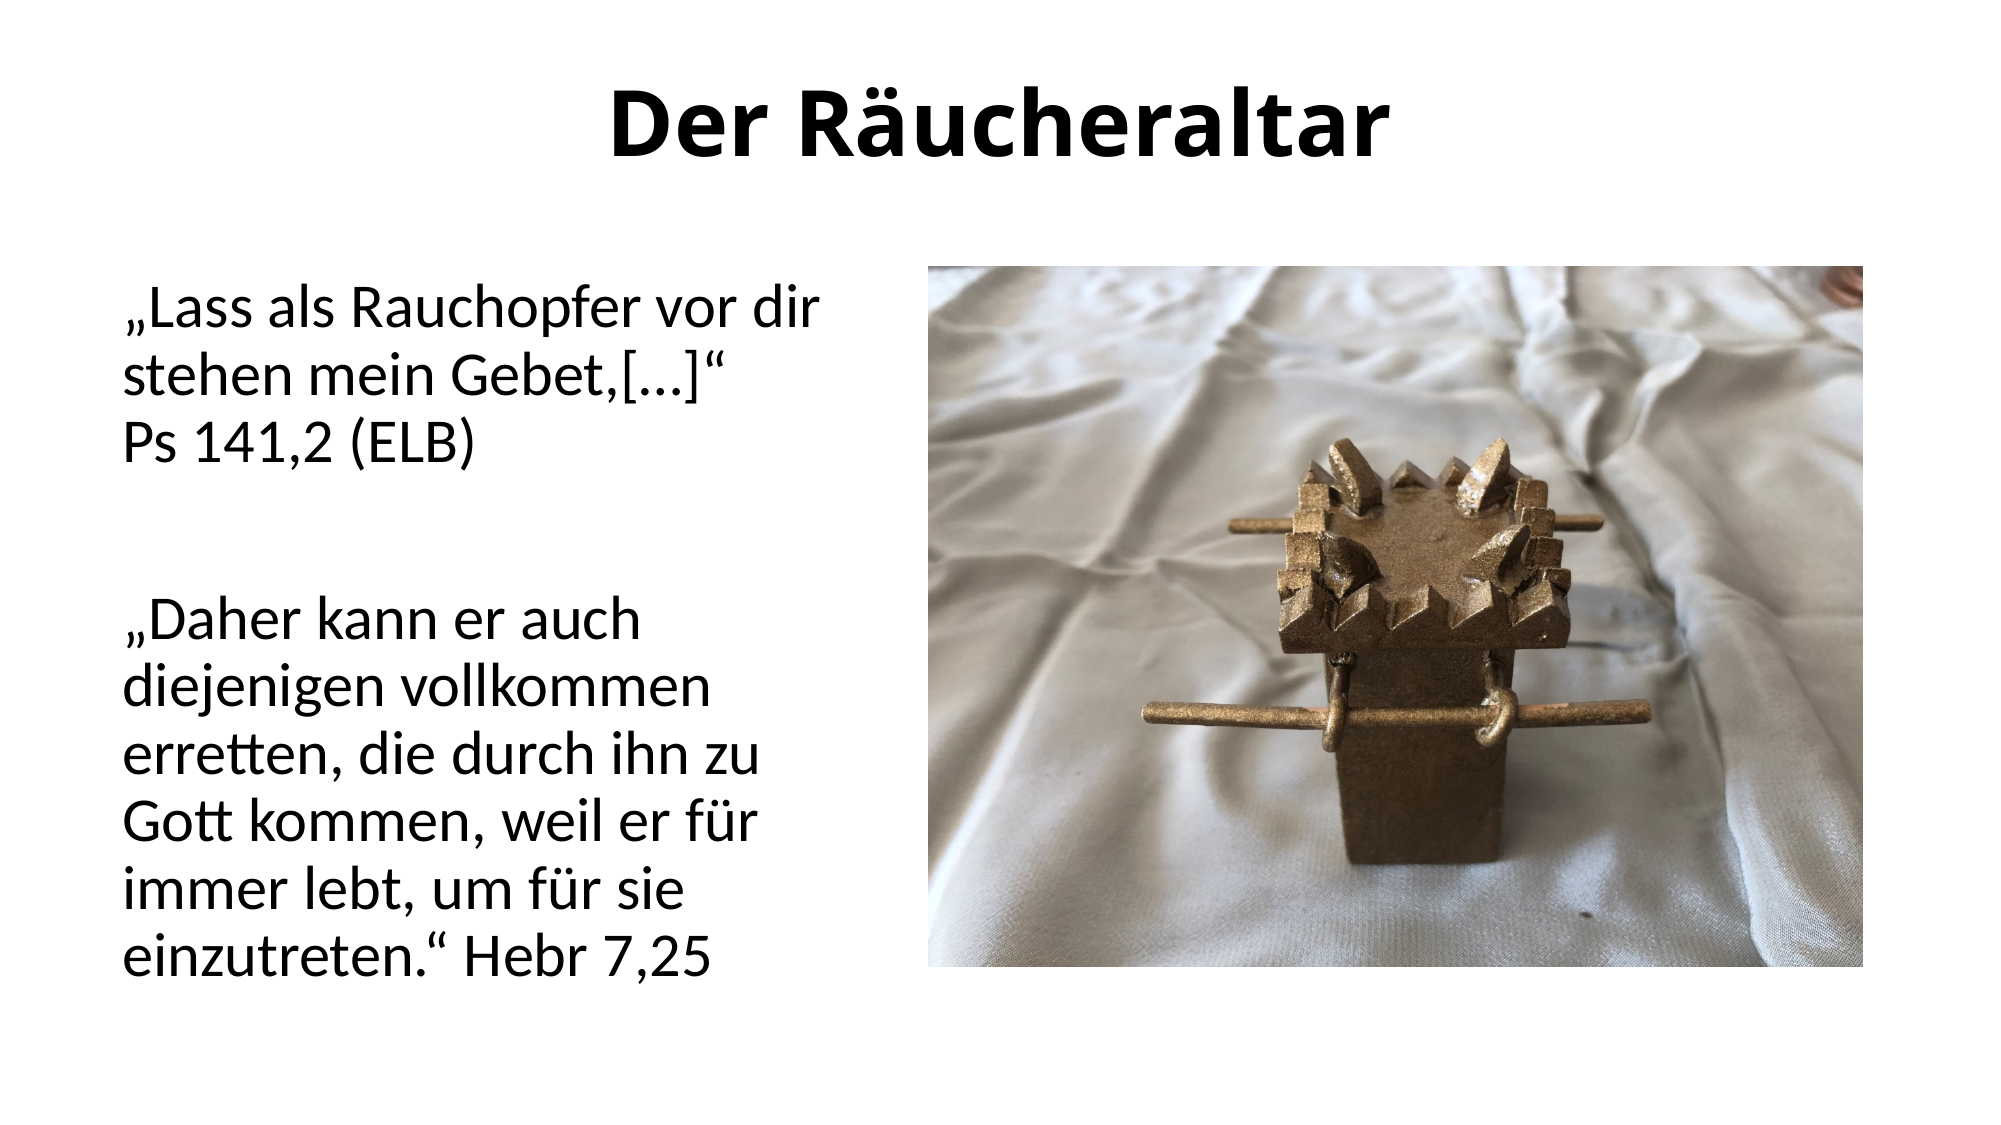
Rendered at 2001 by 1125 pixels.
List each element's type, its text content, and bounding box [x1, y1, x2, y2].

title Der Räucheraltar [137, 59, 1863, 194]
list „Lass als Rauchopfer vor dir stehen mein Gebet,[…]“ Ps 141,2 (ELB) „Daher kann er auch diejenigen vollkommen erretten, die durch ihn zu Gott kommen, weil er für immer lebt, um für sie einzutreten.“ Hebr 7,25 [107, 266, 885, 1082]
picture [928, 266, 1863, 967]
